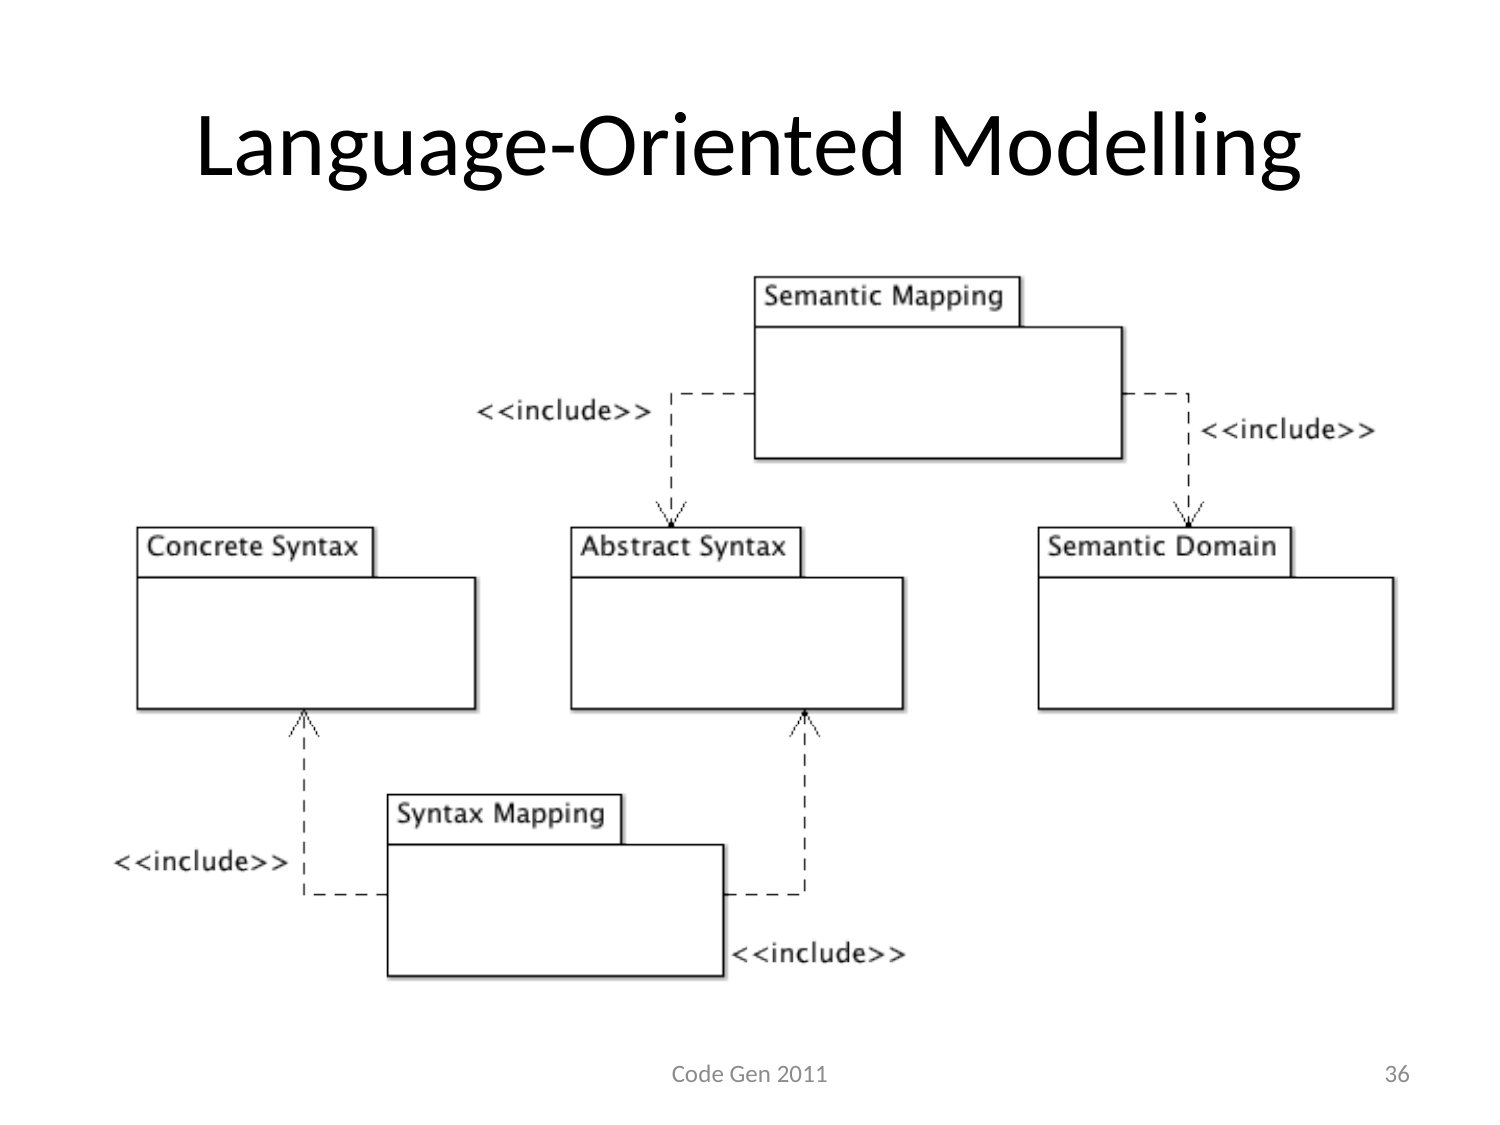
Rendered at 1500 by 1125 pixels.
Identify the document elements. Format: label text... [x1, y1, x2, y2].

slide_number 36 [1074, 1042, 1425, 1103]
footer Code Gen 2011 [512, 1042, 988, 1103]
picture [97, 268, 1403, 986]
title Language-Oriented Modelling [75, 45, 1425, 233]
